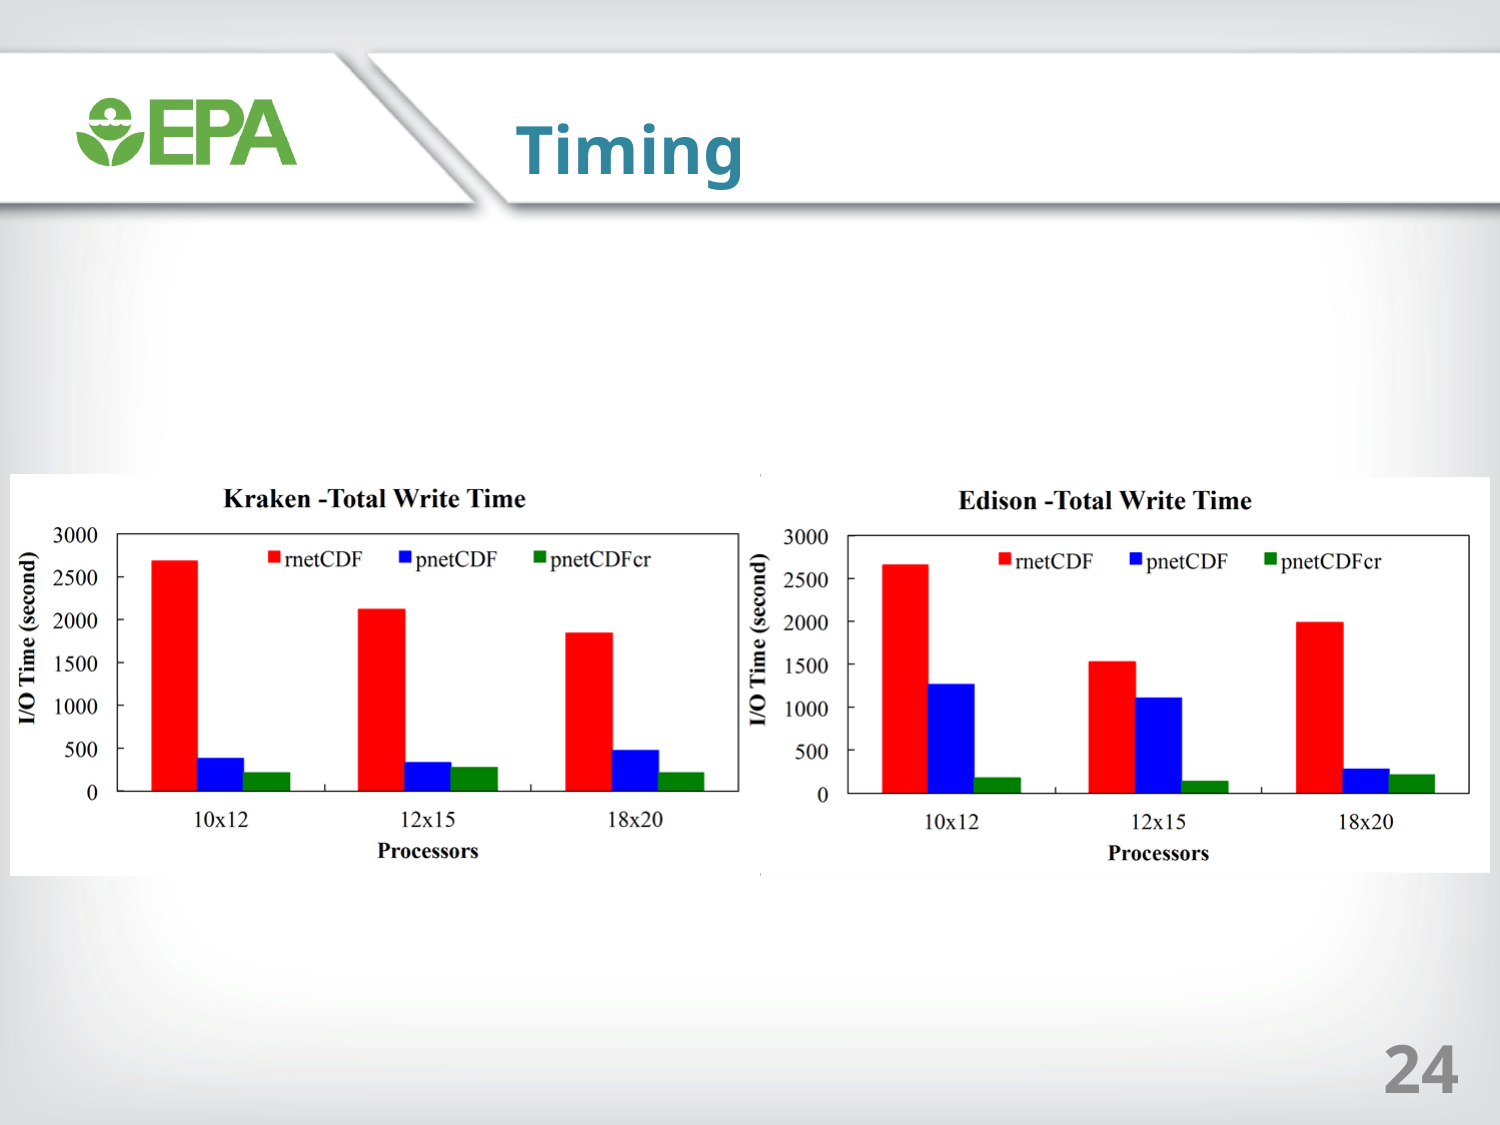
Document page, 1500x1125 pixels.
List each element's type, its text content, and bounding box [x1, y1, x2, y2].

picture [0, 0, 1500, 1125]
slide_number 24 [1074, 1042, 1475, 1103]
list Timing [499, 99, 1451, 213]
